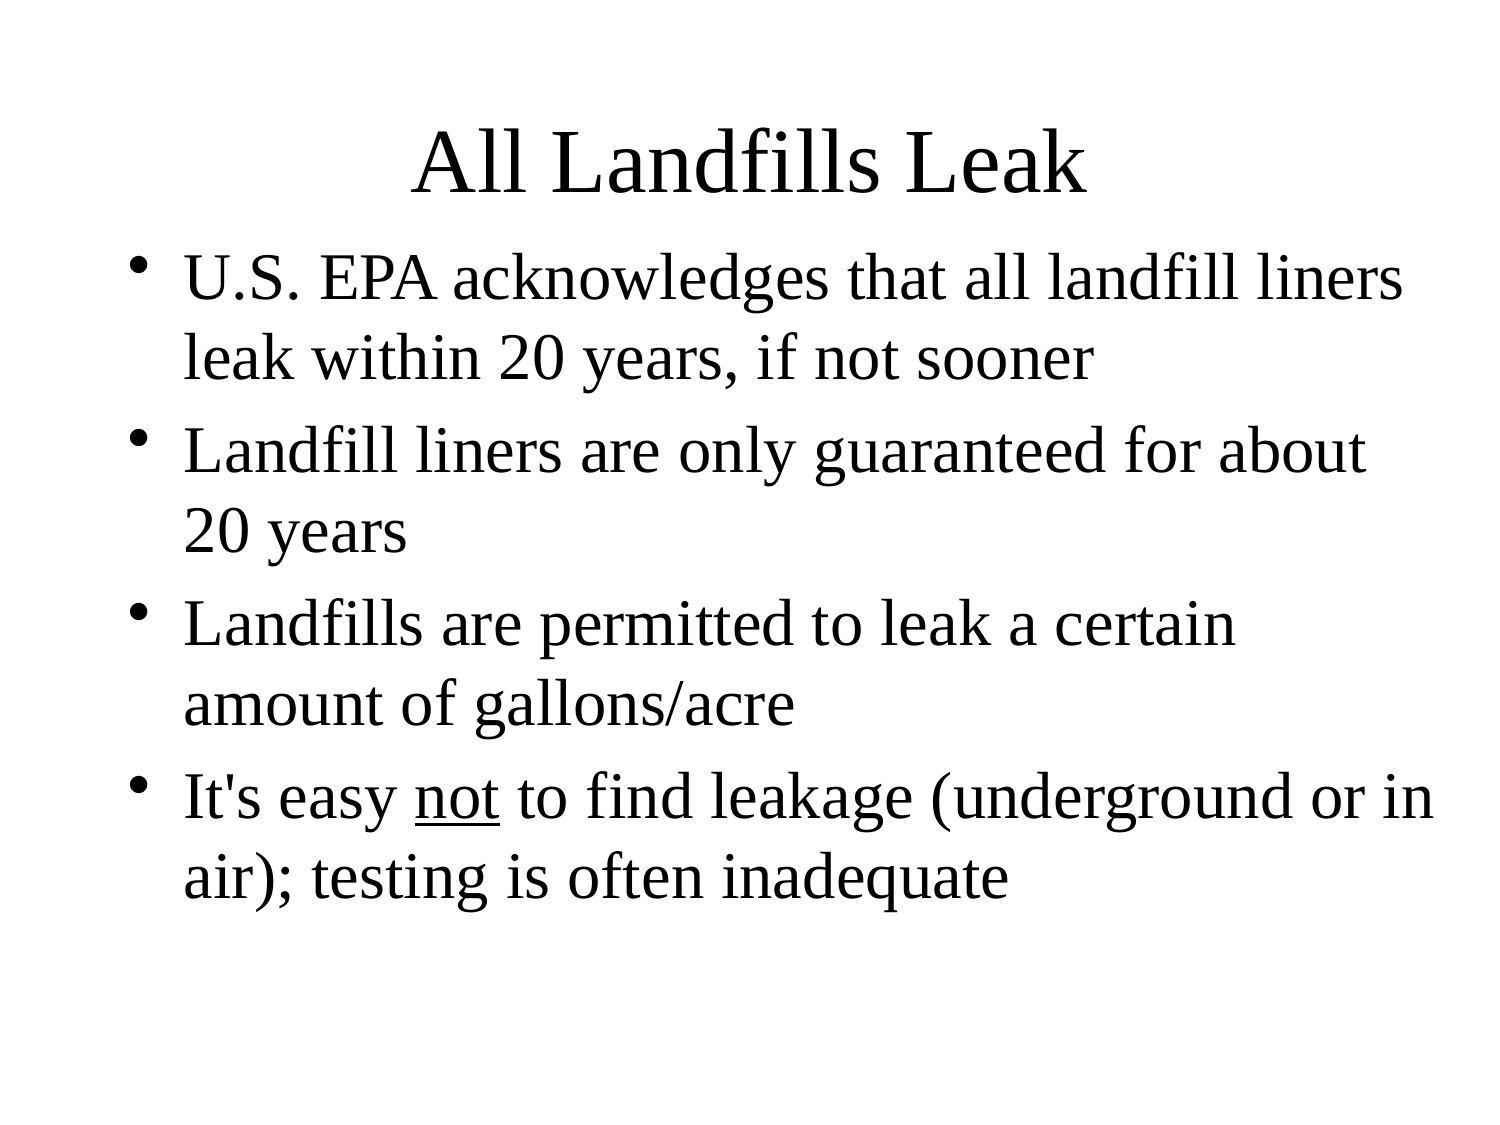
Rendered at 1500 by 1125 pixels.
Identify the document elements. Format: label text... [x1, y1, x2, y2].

list U.S. EPA acknowledges that all landfill liners leak within 20 years, if not sooner Landfill liners are only guaranteed for about 20 years Landfills are permitted to leak a certain amount of gallons/acre It's easy not to find leakage (underground or in air); testing is often inadequate [112, 224, 1463, 1063]
title All Landfills Leak [112, 99, 1388, 213]
